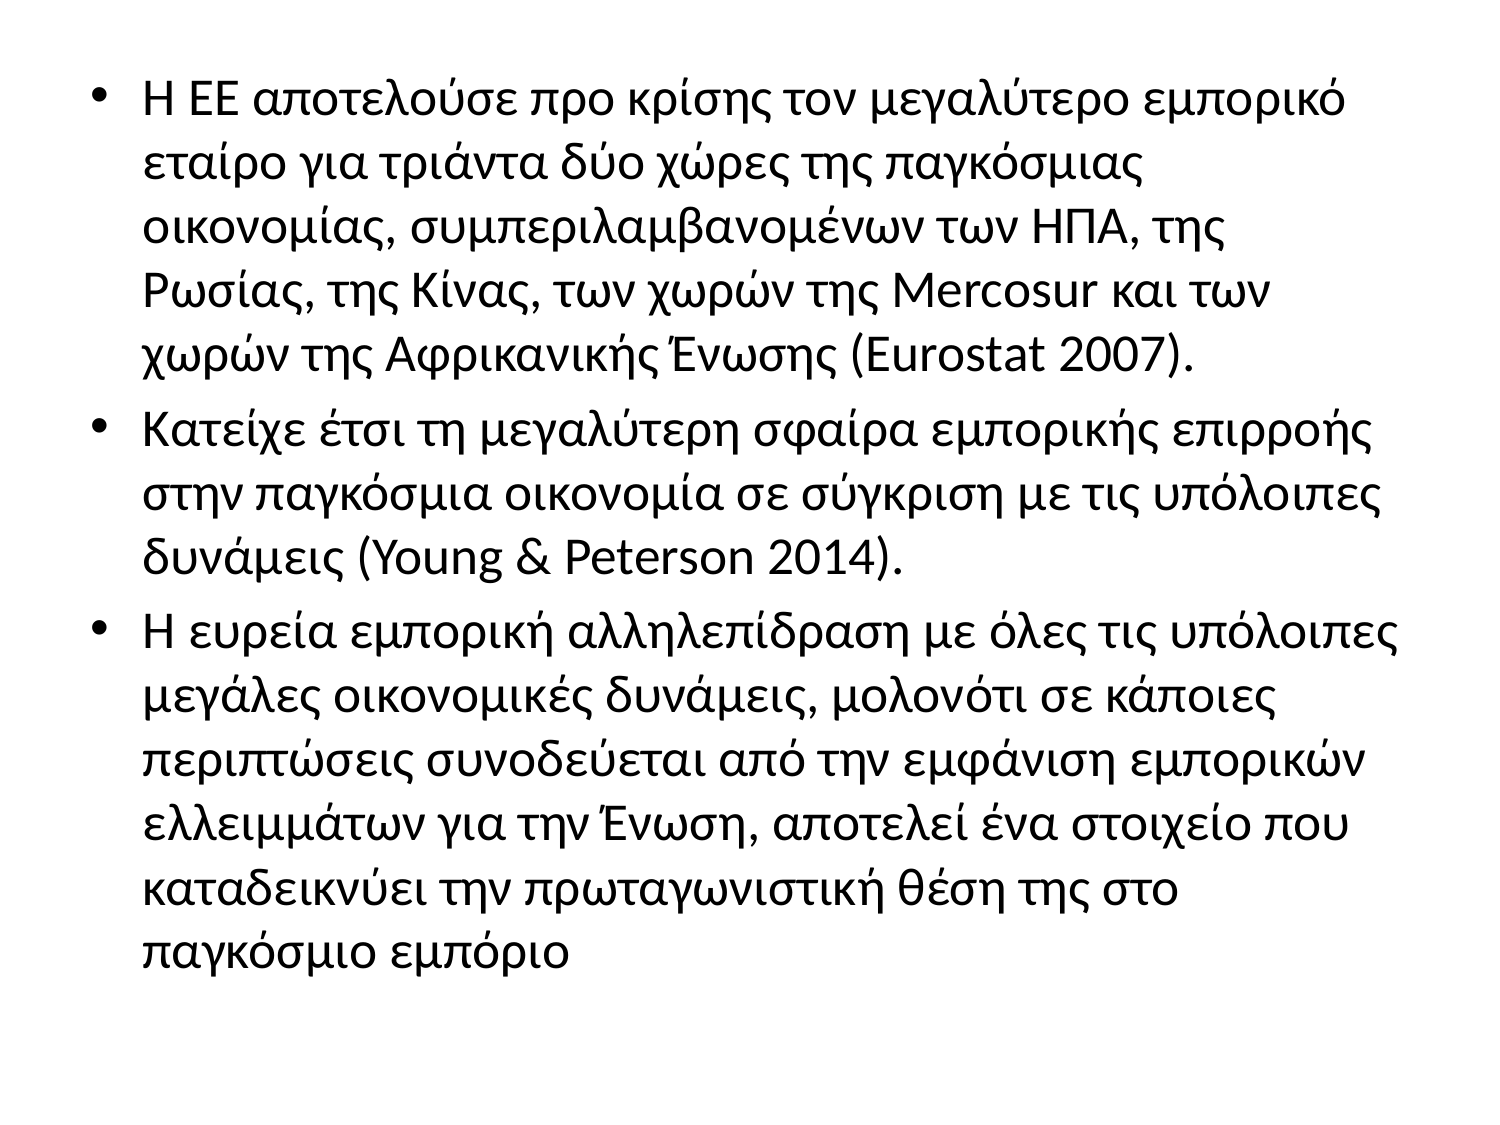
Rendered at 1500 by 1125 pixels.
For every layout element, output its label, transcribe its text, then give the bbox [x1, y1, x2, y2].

list Η ΕΕ αποτελούσε προ κρίσης τον μεγαλύτερο εμπορικό εταίρο για τριάντα δύο χώρες της παγκόσμιας οικονομίας, συμπεριλαμβανομένων των ΗΠΑ, της Ρωσίας, της Κίνας, των χωρών της Mercosur και των χωρών της Αφρικανικής Ένωσης (Eurostat 2007). Κατείχε έτσι τη μεγαλύτερη σφαίρα εμπορικής επιρροής στην παγκόσμια οικονομία σε σύγκριση με τις υπόλοιπες δυνάμεις (Young & Peterson 2014). Η ευρεία εμπορική αλληλεπίδραση με όλες τις υπόλοιπες μεγάλες οικονομικές δυνάμεις, μολονότι σε κάποιες περιπτώσεις συνοδεύεται από την εμφάνιση εμπορικών ελλειμμάτων για την Ένωση, αποτελεί ένα στοιχείο που καταδεικνύει την πρωταγωνιστική θέση της στο παγκόσμιο εμπόριο [75, 54, 1425, 1005]
